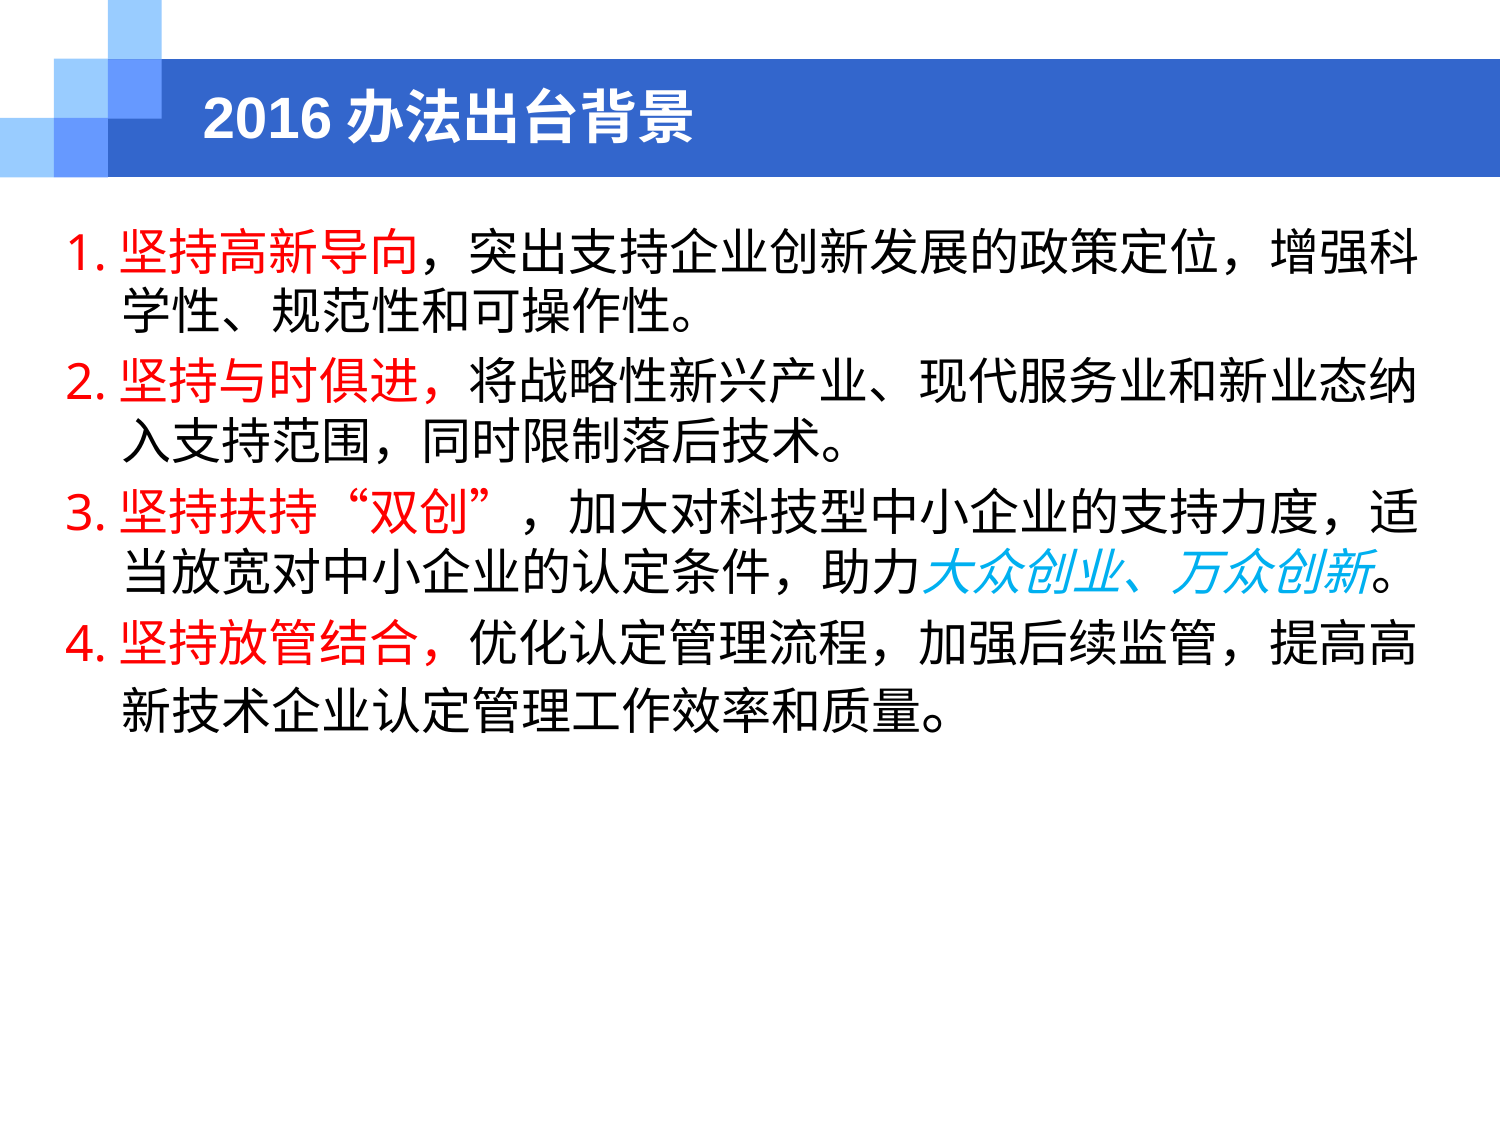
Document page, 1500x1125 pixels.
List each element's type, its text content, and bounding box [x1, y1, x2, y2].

list 1.坚持高新导向，突出支持企业创新发展的政策定位，增强科学性、规范性和可操作性。 2.坚持与时俱进，将战略性新兴产业、现代服务业和新业态纳入支持范围，同时限制落后技术。 3.坚持扶持“双创”，加大对科技型中小企业的支持力度，适当放宽对中小企业的认定条件，助力大众创业、万众创新。 4.坚持放管结合，优化认定管理流程，加强后续监管，提高高新技术企业认定管理工作效率和质量。 [49, 212, 1438, 976]
title 2016办法出台背景 [187, 74, 1401, 156]
